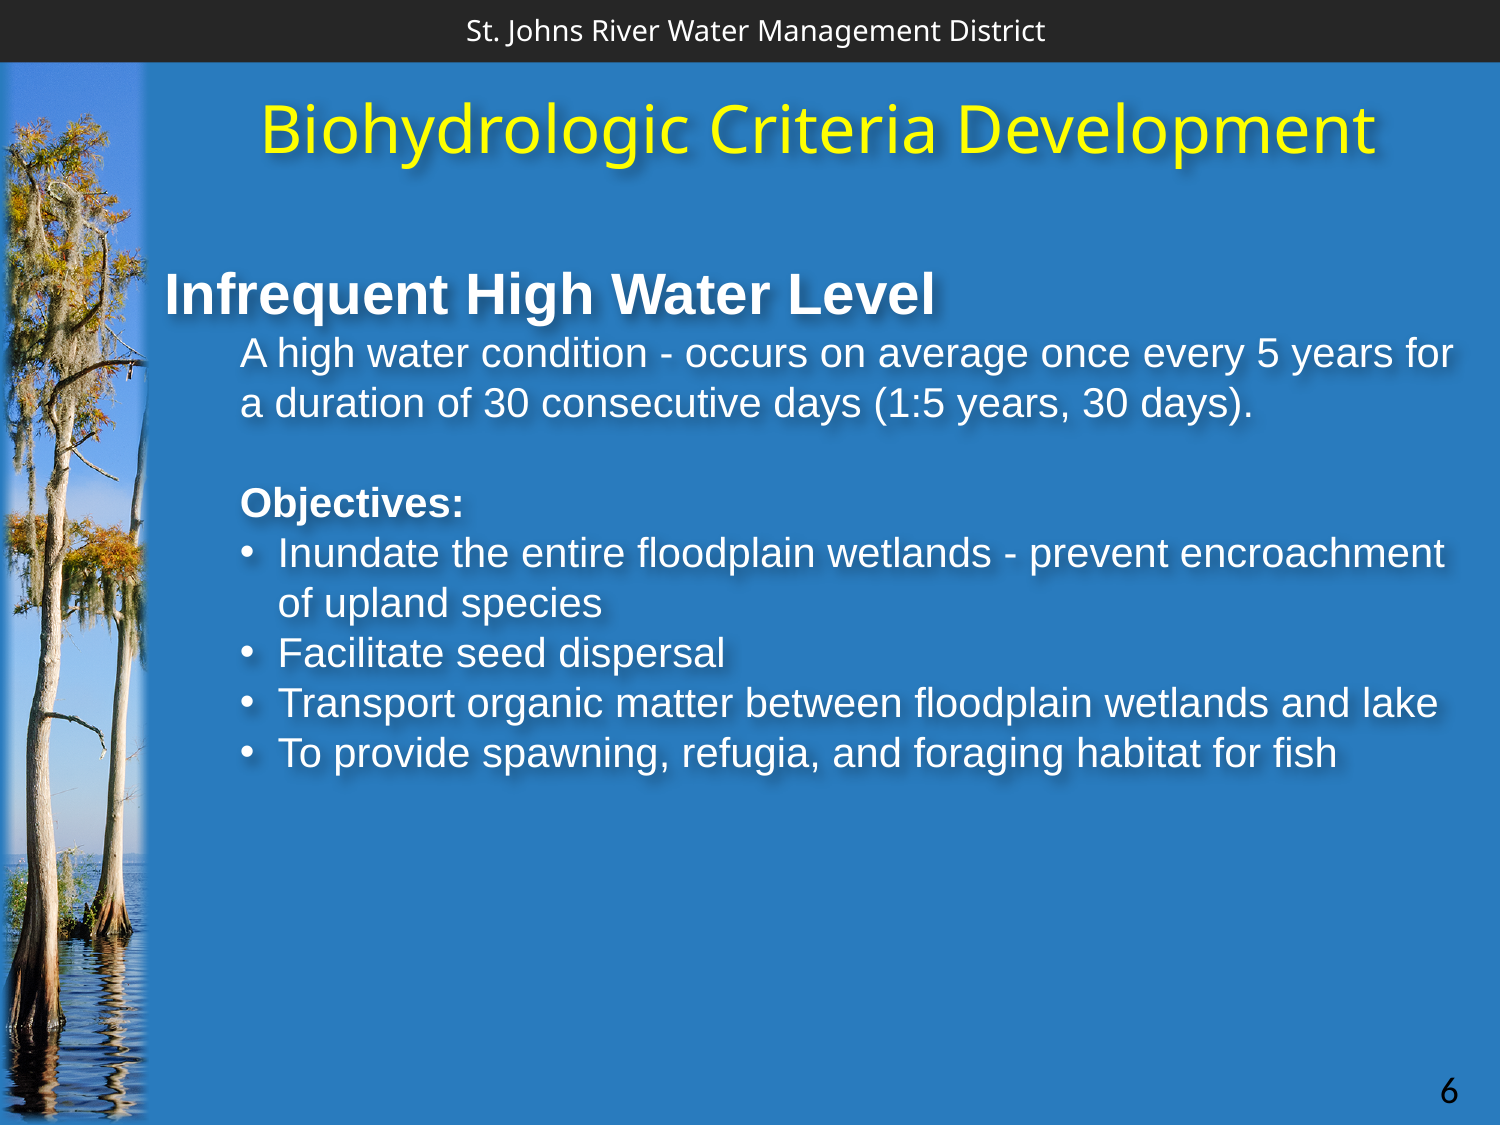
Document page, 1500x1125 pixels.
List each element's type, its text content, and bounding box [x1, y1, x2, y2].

text_box Biohydrologic Criteria Development [137, 79, 1500, 174]
picture [0, 63, 150, 1125]
text_box 6 [1424, 1058, 1496, 1119]
text_box Infrequent High Water Level A high water condition - occurs on average once every 5 years for a duration of 30 consecutive days (1:5 years, 30 days). Objectives: Inundate the entire floodplain wetlands - prevent encroachment of upland species Facilitate seed dispersal Transport organic matter between floodplain wetlands and lake To provide spawning, refugia, and foraging habitat for fish [149, 248, 1500, 939]
